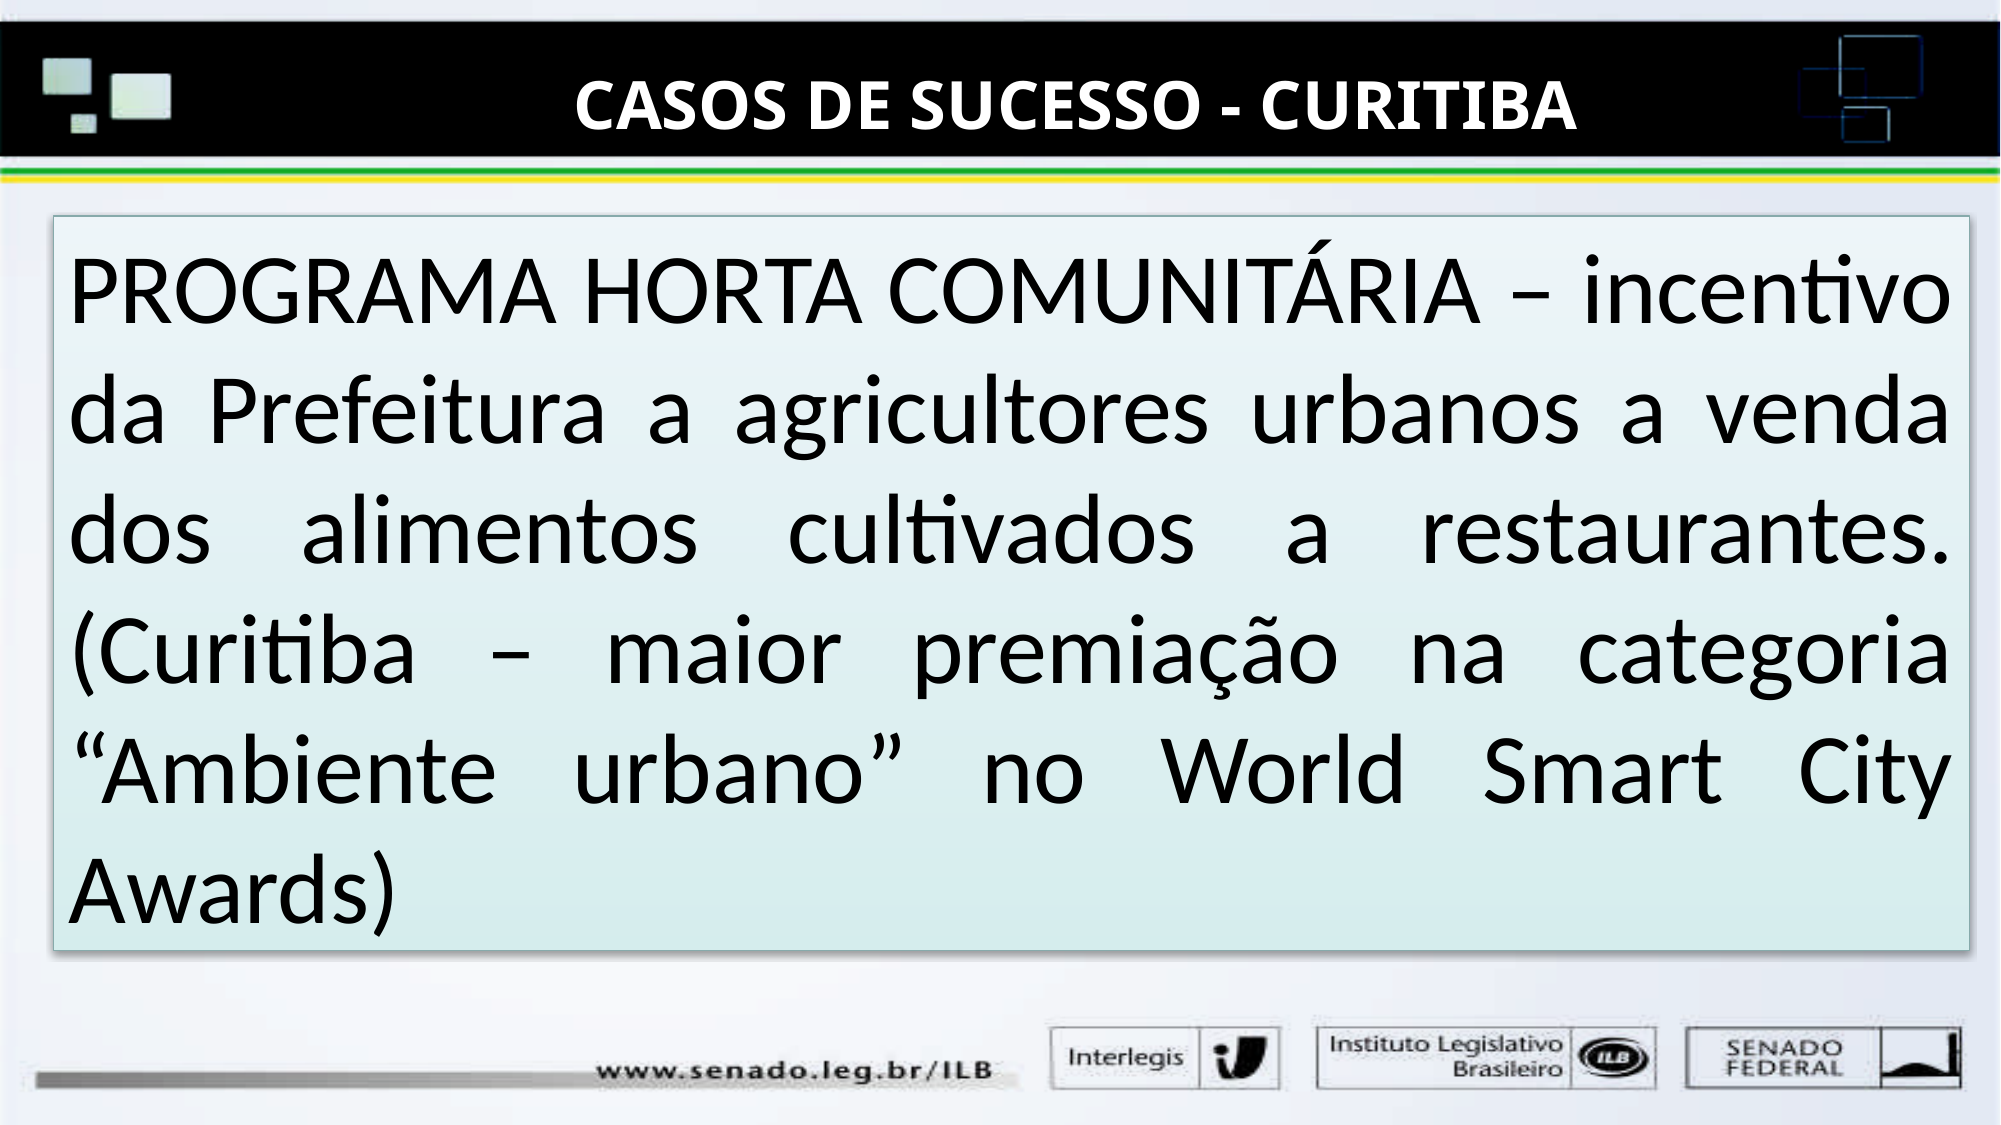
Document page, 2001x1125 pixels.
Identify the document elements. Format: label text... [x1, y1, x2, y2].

text_box CASOS DE SUCESSO - CURITIBA [408, 55, 1744, 150]
text_box PROGRAMA HORTA COMUNITÁRIA – incentivo da Prefeitura a agricultores urbanos a venda dos alimentos cultivados a restaurantes. (Curitiba – maior premiação na categoria “Ambiente urbano” no World Smart City Awards) [53, 215, 1970, 951]
picture [0, 0, 2001, 1125]
